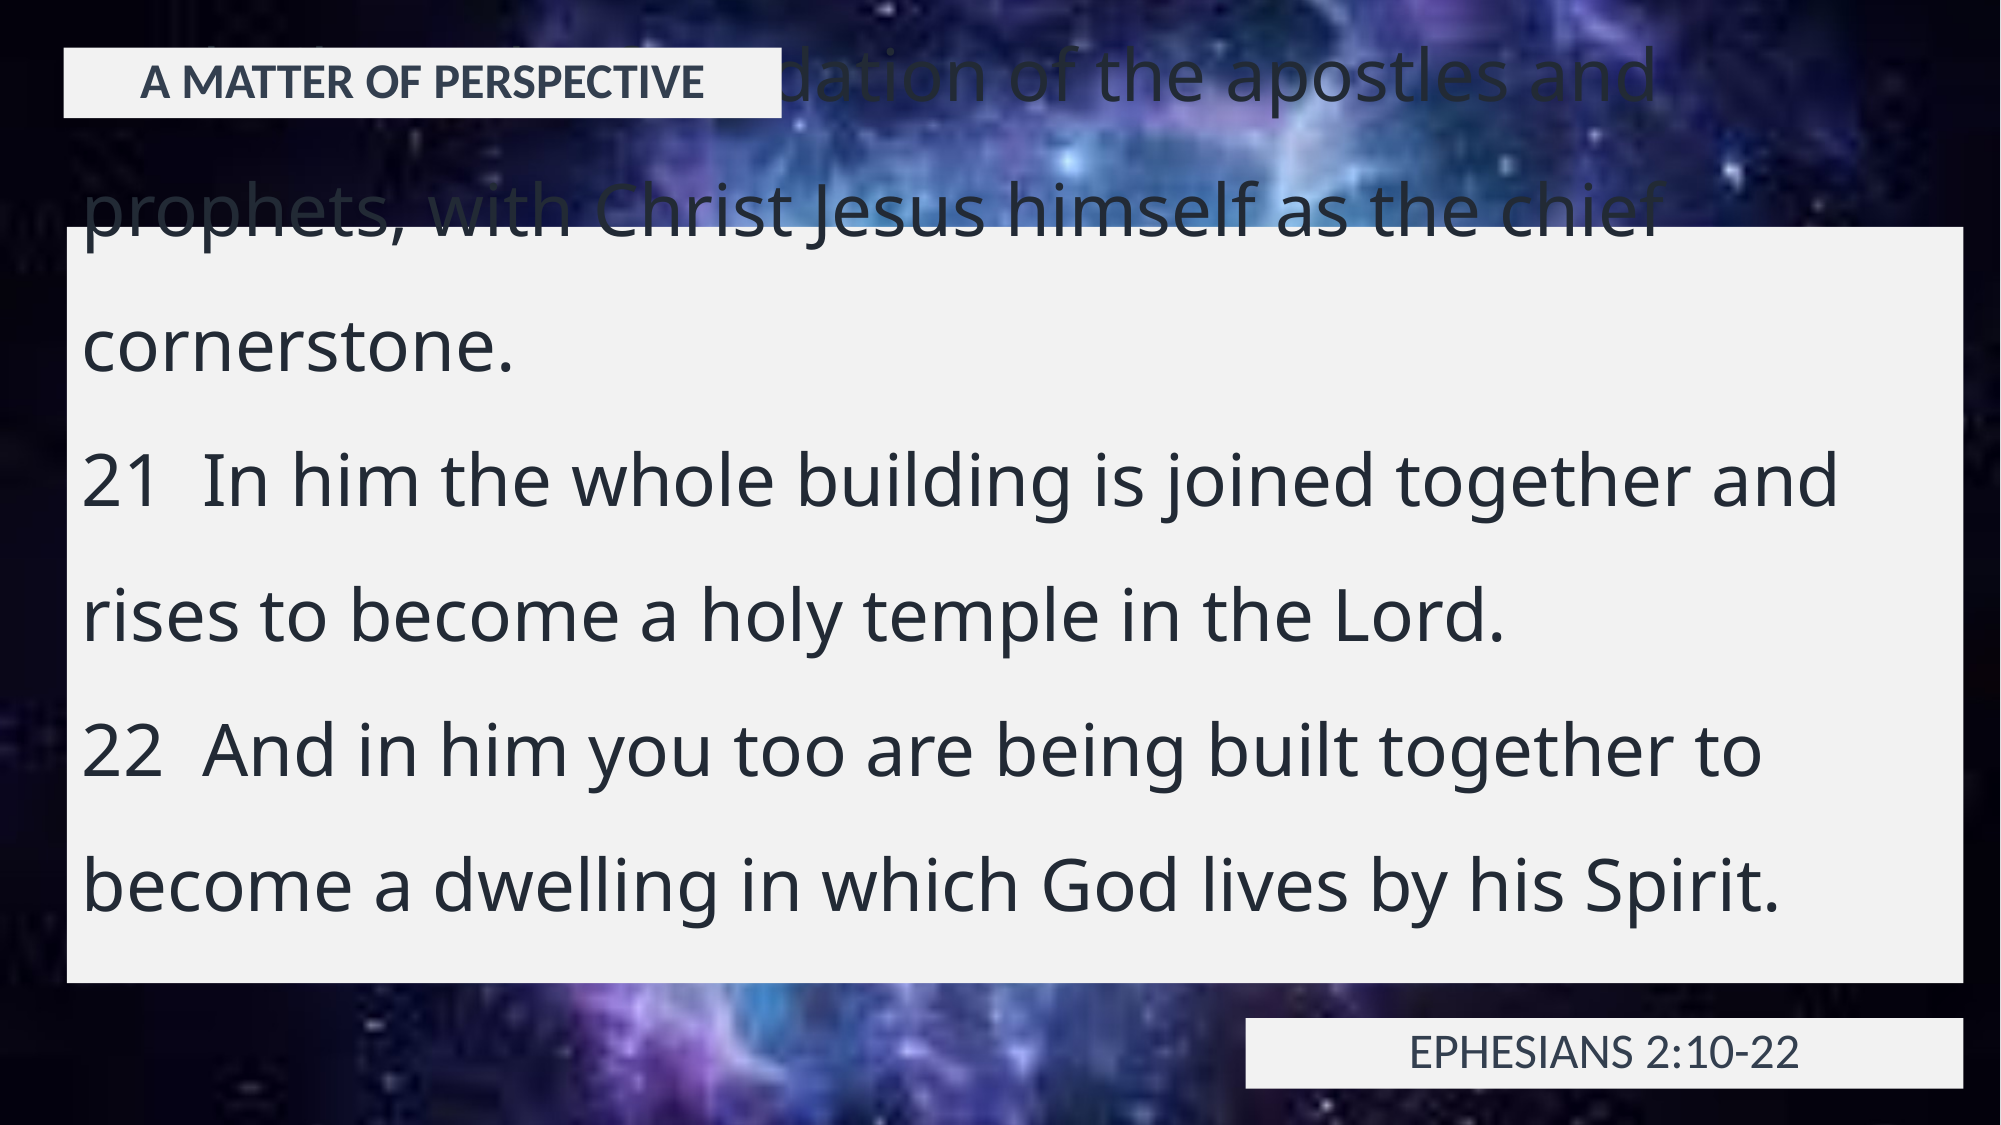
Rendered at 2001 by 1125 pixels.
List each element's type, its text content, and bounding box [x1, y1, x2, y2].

subtitle A MATTER OF PERSPECTIVE [63, 47, 782, 119]
title 20 built on the foundation of the apostles and prophets, with Christ Jesus himself as the chief cornerstone. 21 In him the whole building is joined together and rises to become a holy temple in the Lord. 22 And in him you too are being built together to become a dwelling in which God lives by his Spirit. [66, 226, 1964, 984]
picture [0, 0, 2001, 1125]
text_box EPHESIANS 2:10-22 [1245, 1018, 1964, 1089]
